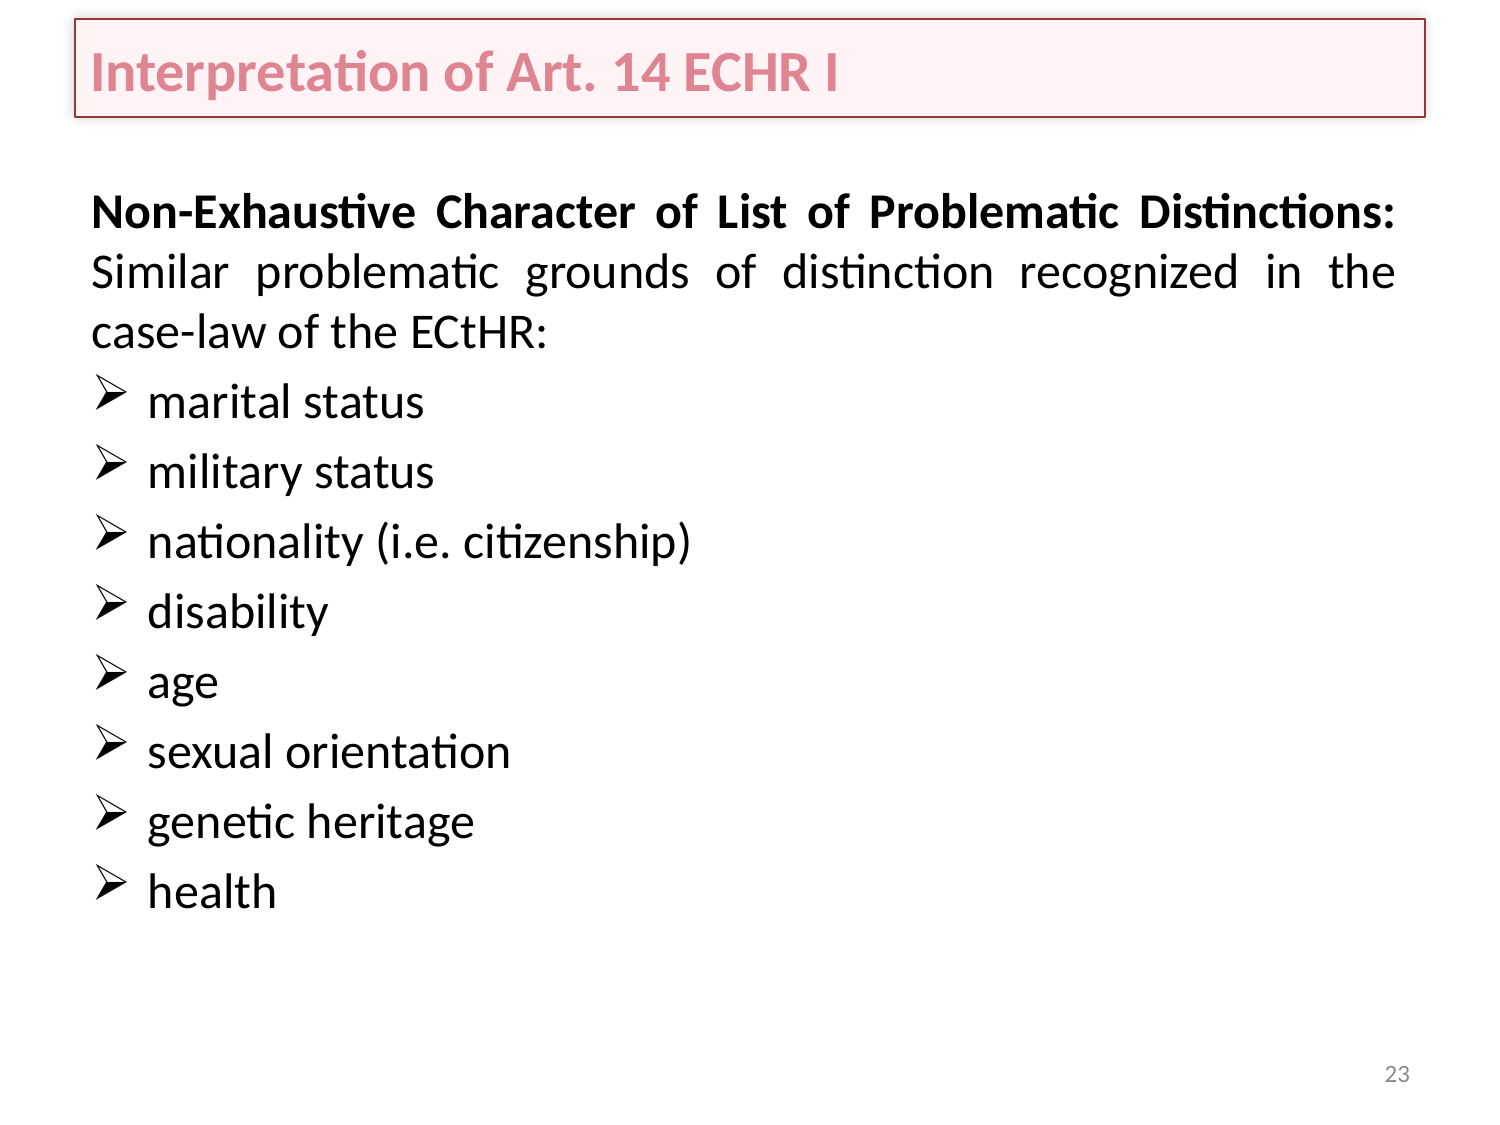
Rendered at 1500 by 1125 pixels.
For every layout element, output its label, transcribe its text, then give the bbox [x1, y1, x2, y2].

title Interpretation of Art. 14 ECHR I [75, 19, 1425, 118]
slide_number 23 [1074, 1042, 1425, 1103]
list Non-Exhaustive Character of List of Problematic Distinctions: Similar problematic grounds of distinction recognized in the case-law of the ECtHR: marital status military status nationality (i.e. citizenship) disability age sexual orientation genetic heritage health [76, 160, 1427, 1024]
